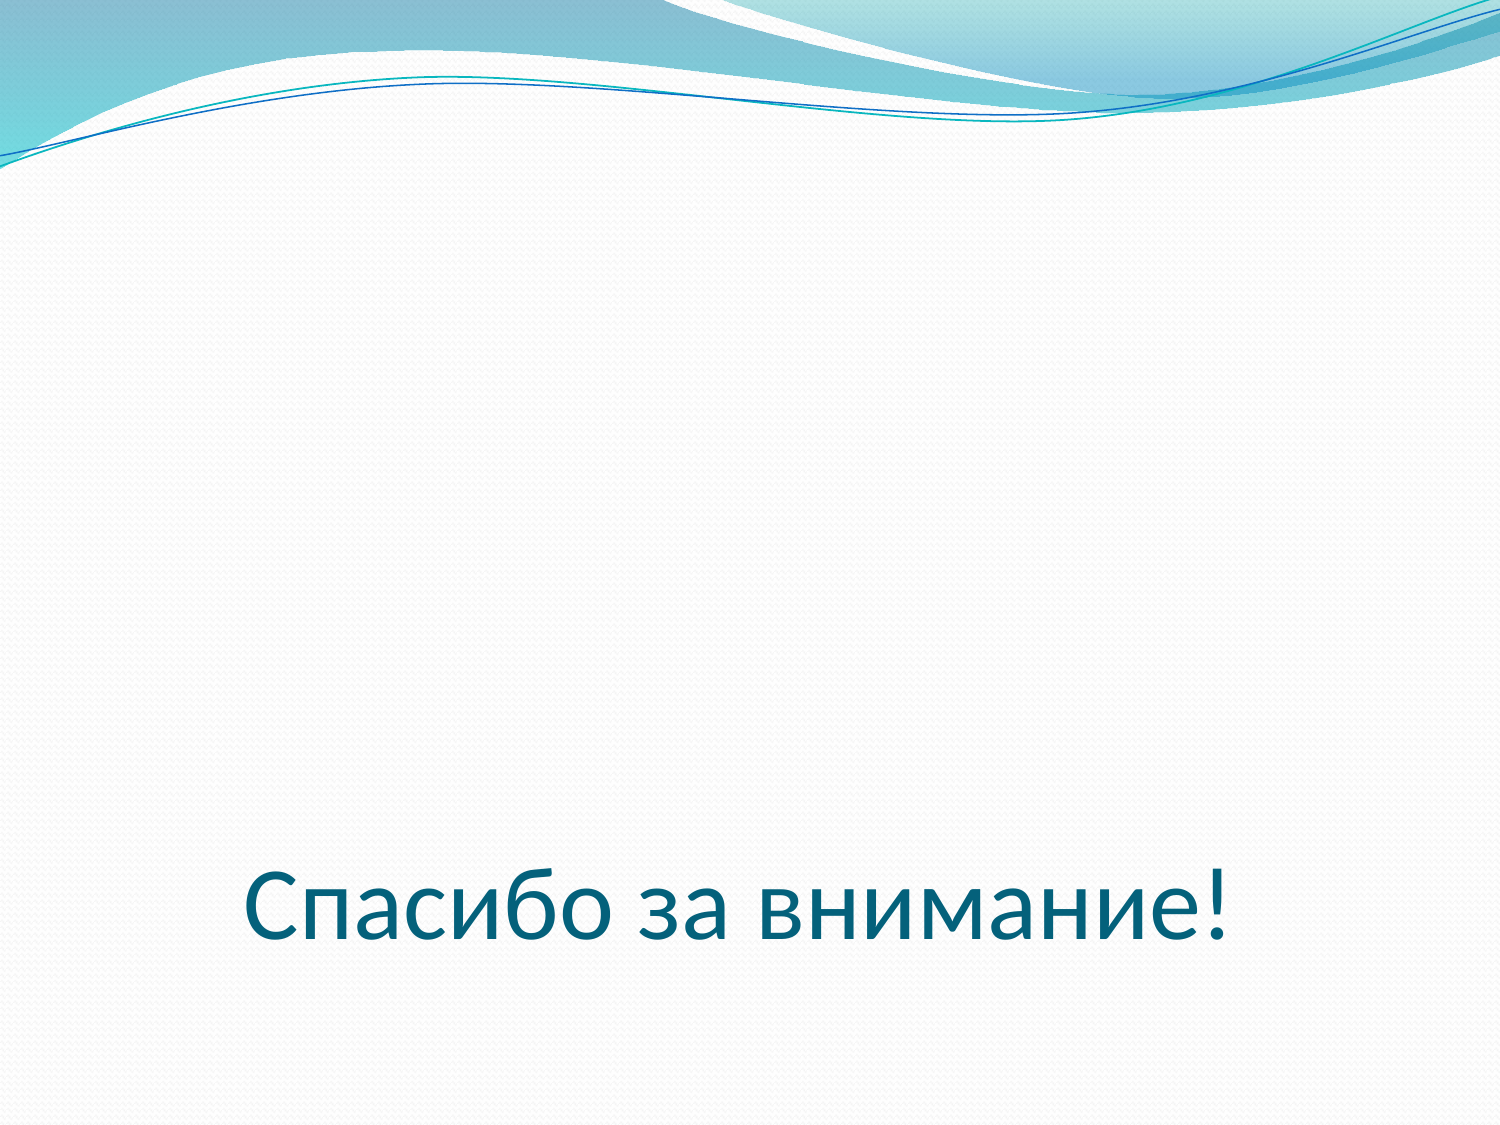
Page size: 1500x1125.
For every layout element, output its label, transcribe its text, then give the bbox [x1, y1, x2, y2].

title Спасибо за внимание! [58, 773, 1422, 961]
